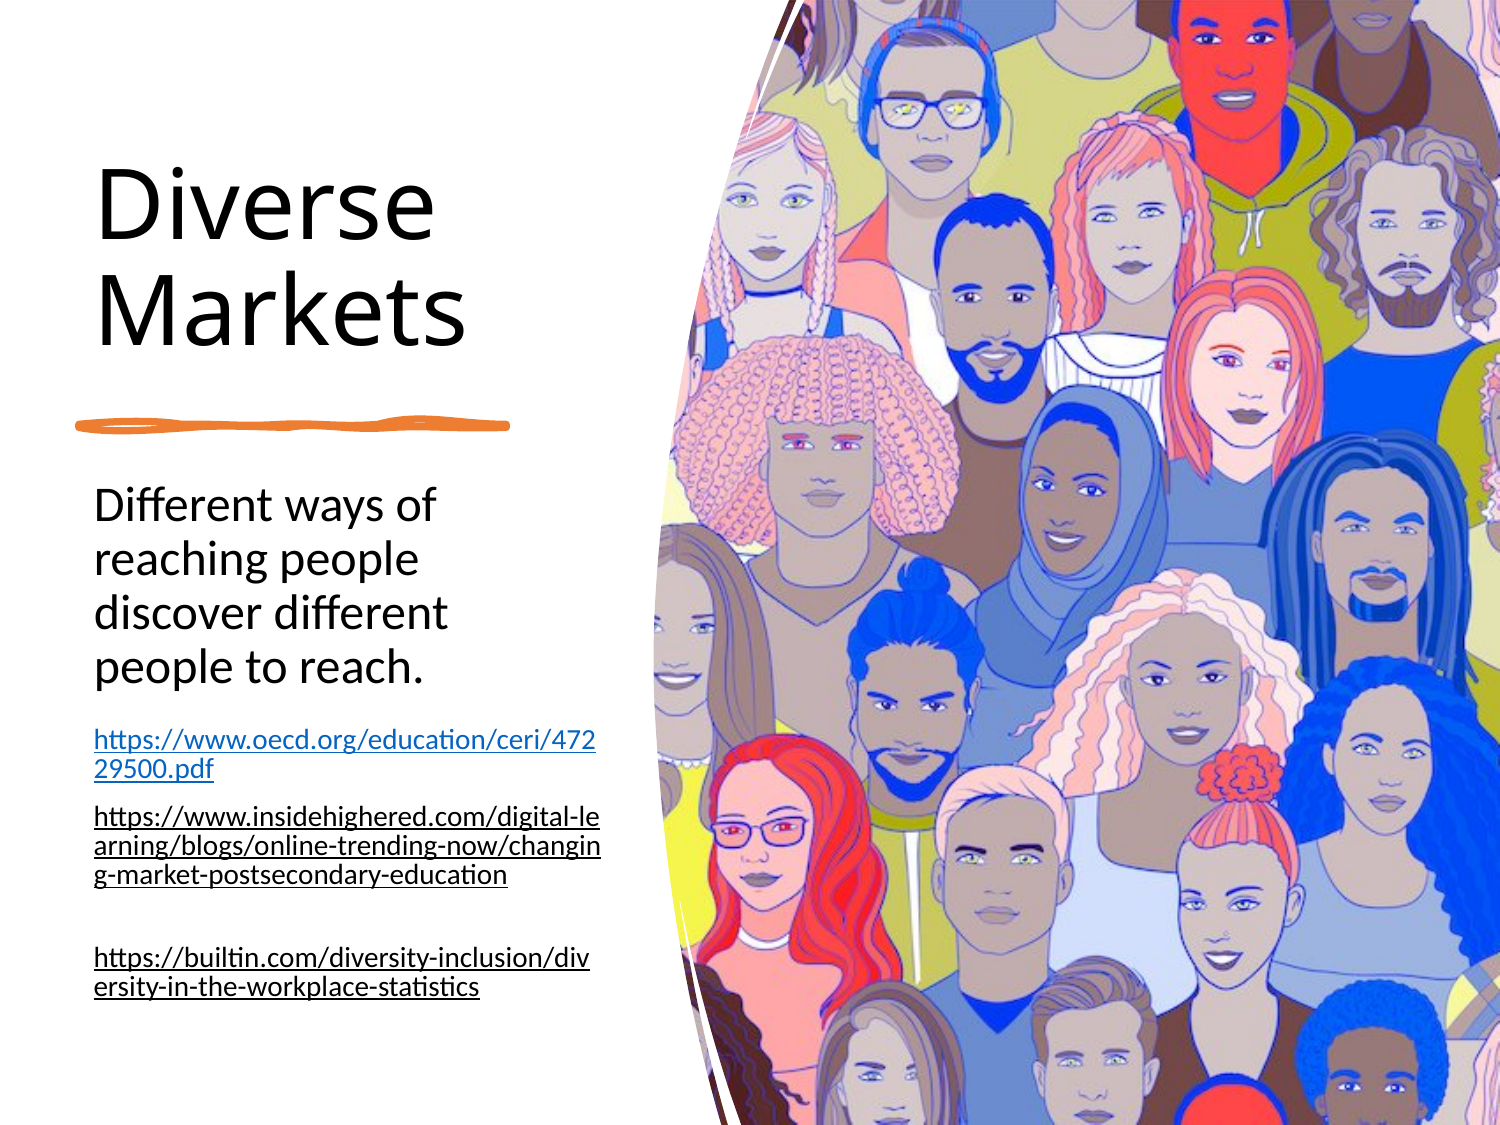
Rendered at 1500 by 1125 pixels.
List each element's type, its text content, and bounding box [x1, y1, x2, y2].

list Different ways of reaching people discover different people to reach. [78, 471, 601, 713]
text_box [0, 0, 653, 1125]
title Diverse Markets [78, 53, 617, 375]
text_box https://www.oecd.org/education/ceri/47229500.pdf https://www.insidehighered.com/digital-learning/blogs/online-trending-now/changing-market-postsecondary-education https://builtin.com/diversity-inclusion/diversity-in-the-workplace-statistics [78, 713, 617, 928]
picture [653, 0, 1500, 1125]
text_box [77, 418, 508, 432]
list Different ways of reaching people discover different people to reach. [78, 928, 601, 1016]
